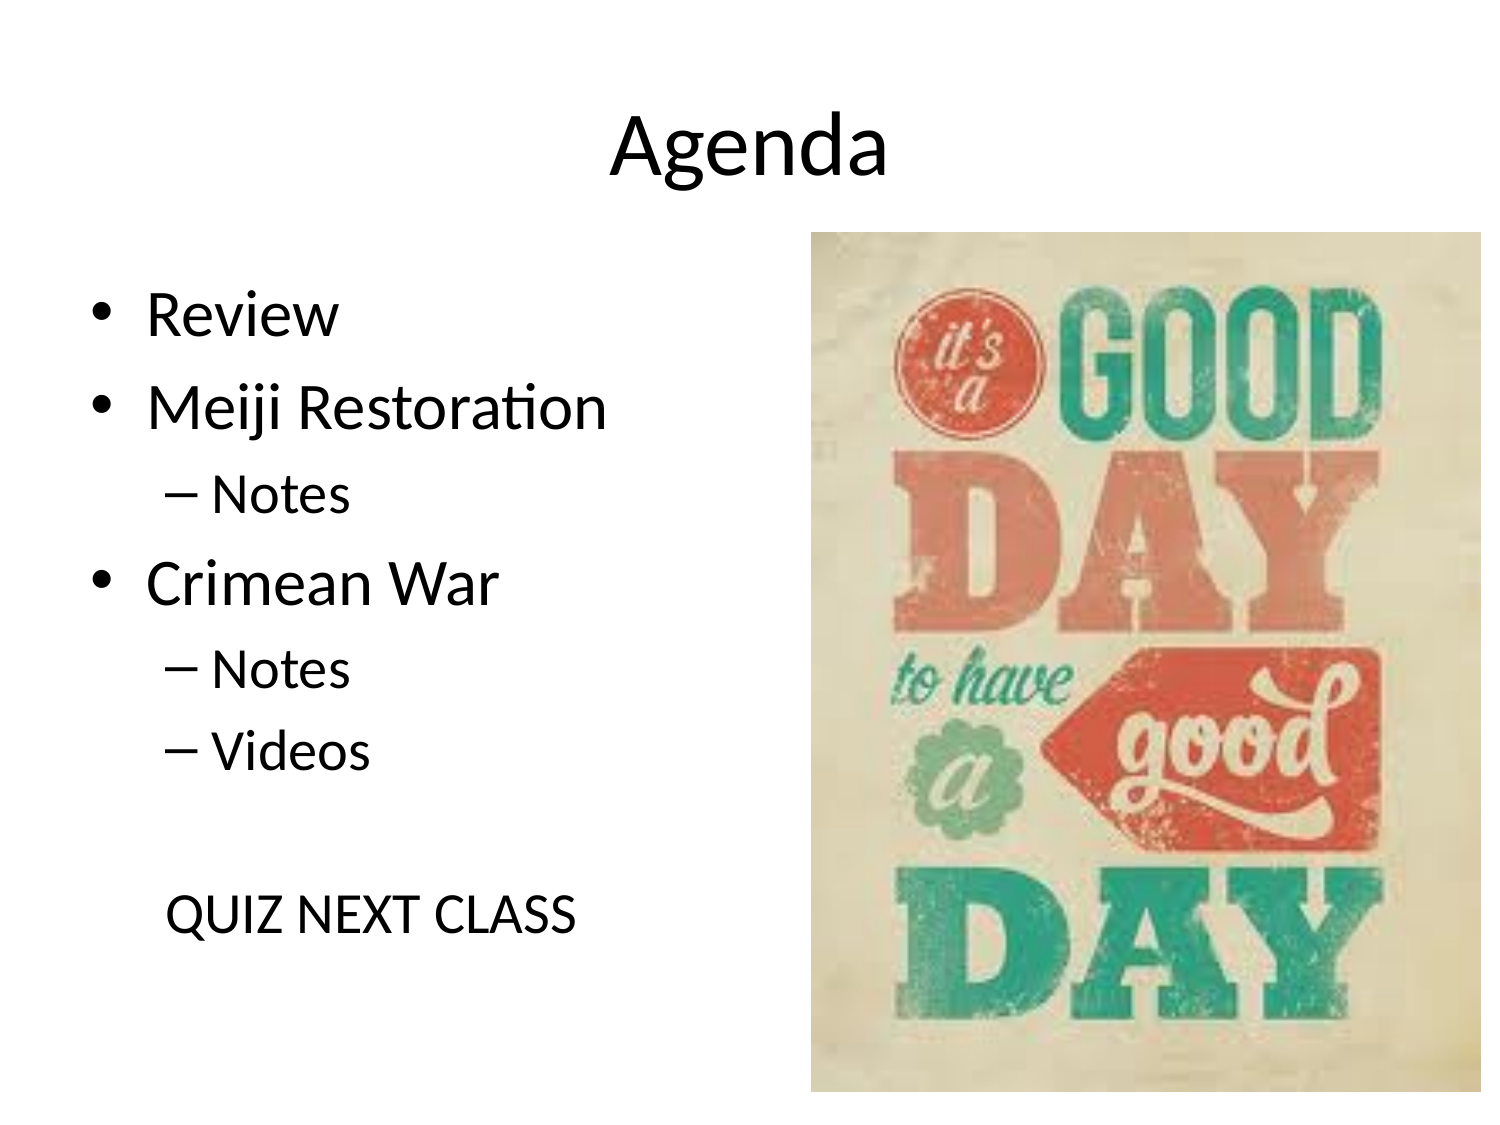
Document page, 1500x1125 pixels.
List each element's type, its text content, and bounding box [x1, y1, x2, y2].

picture [810, 232, 1482, 1092]
list Review Meiji Restoration Notes Crimean War Notes Videos QUIZ NEXT CLASS [75, 262, 805, 1005]
title Agenda [75, 45, 1425, 233]
